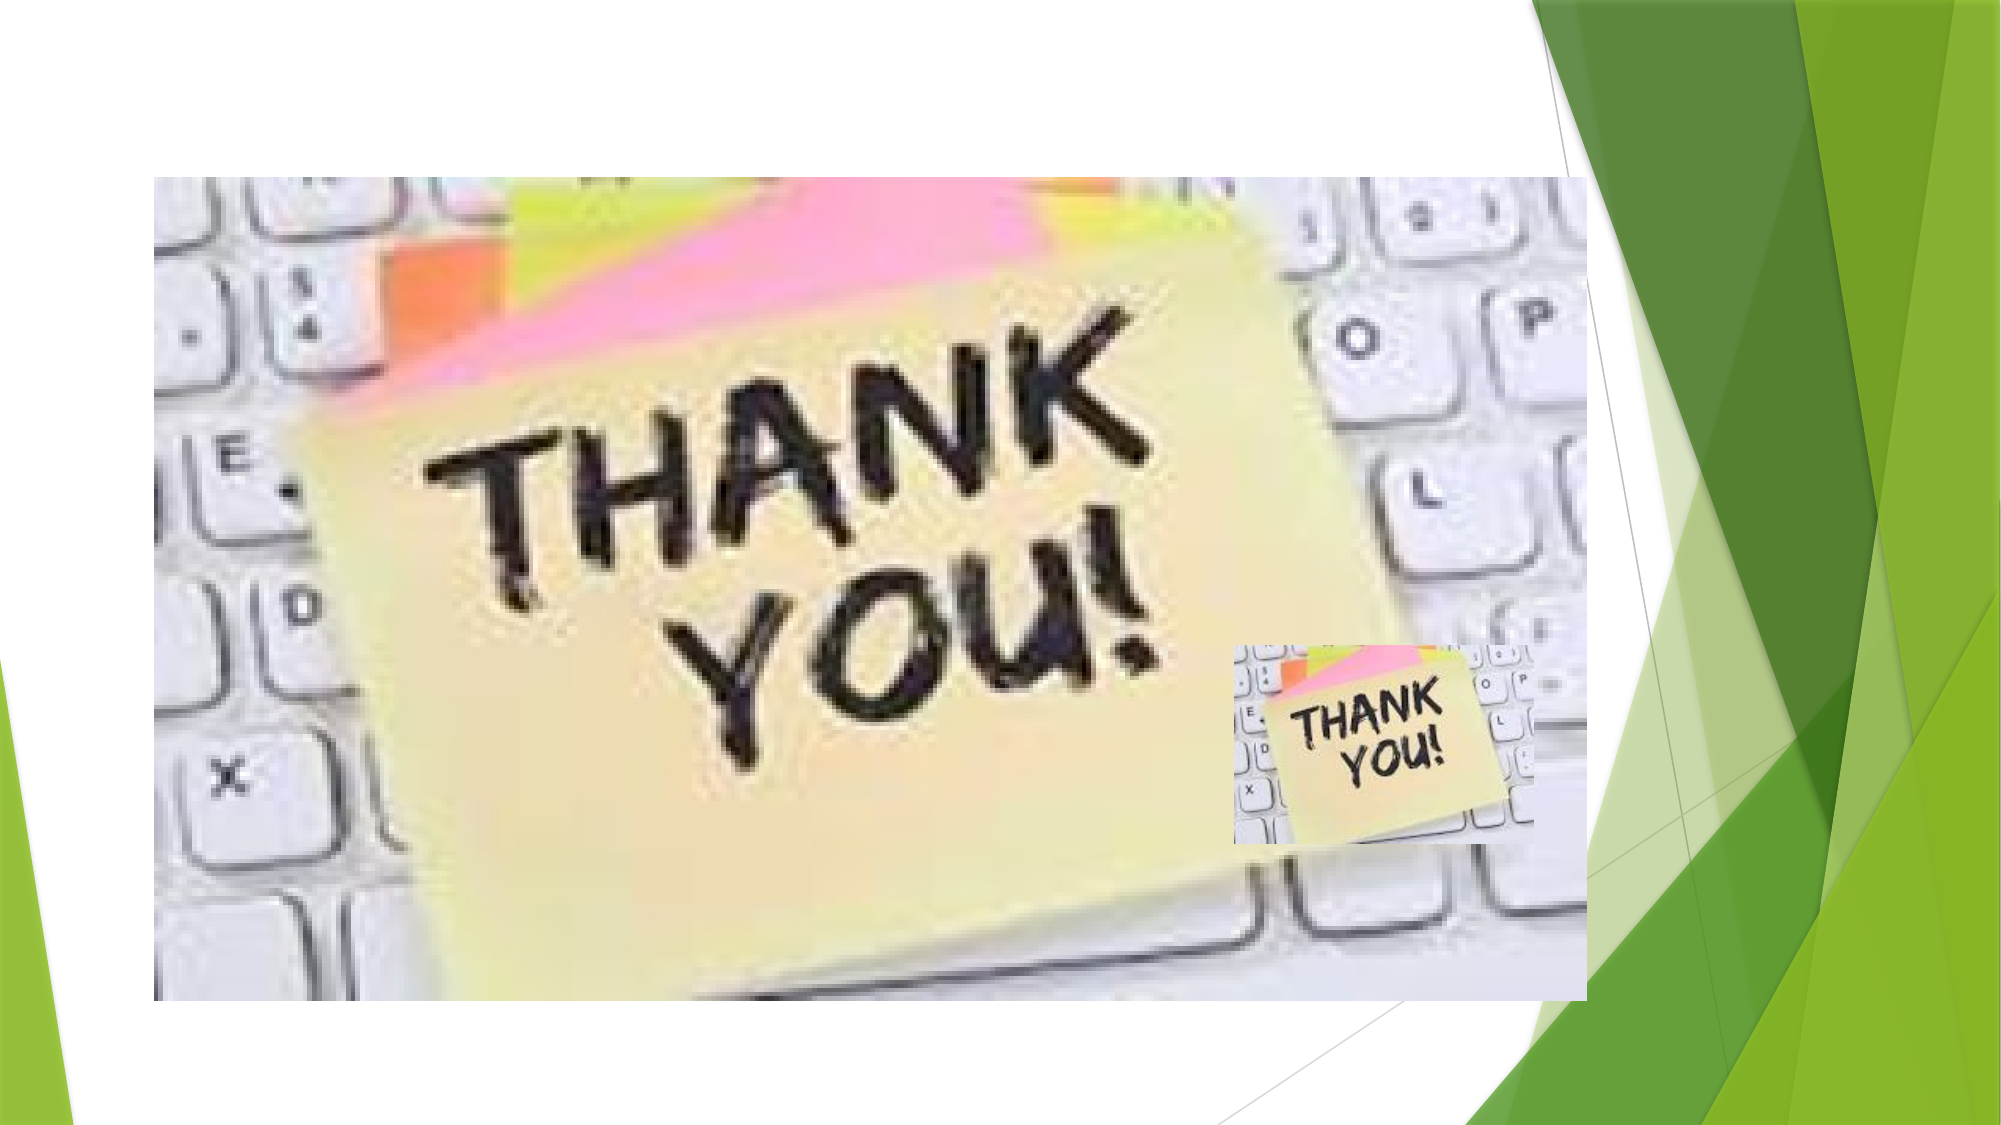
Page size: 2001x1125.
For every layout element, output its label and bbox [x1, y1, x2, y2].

picture [154, 176, 1587, 1001]
